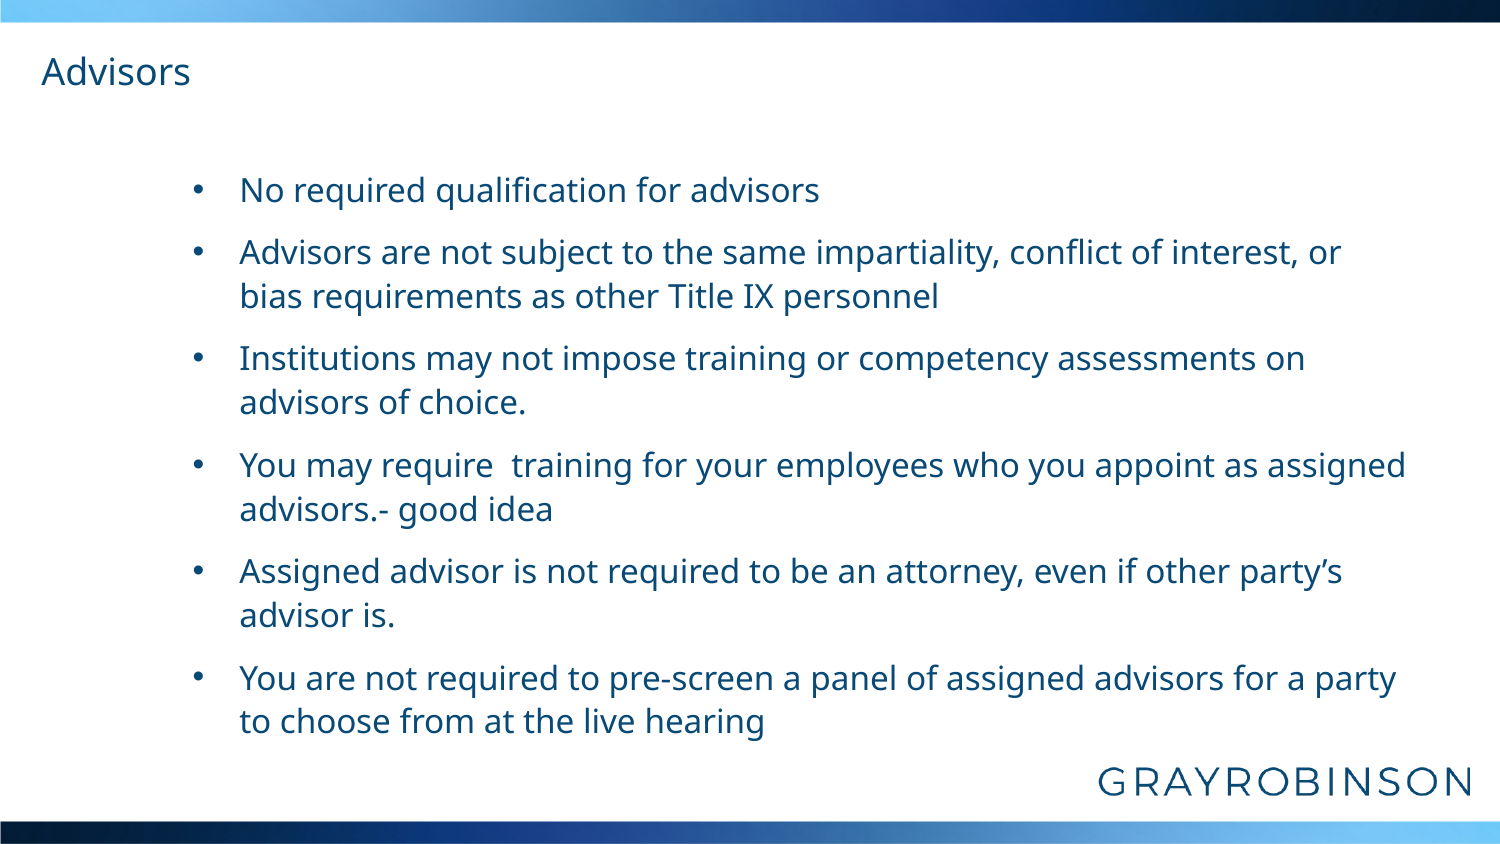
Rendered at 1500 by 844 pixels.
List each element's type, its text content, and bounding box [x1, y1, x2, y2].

title Advisors [31, 47, 1293, 98]
list No required qualification for advisors Advisors are not subject to the same impartiality, conflict of interest, or bias requirements as other Title IX personnel Institutions may not impose training or competency assessments on advisors of choice. You may require training for your employees who you appoint as assigned advisors.- good idea Assigned advisor is not required to be an attorney, even if other party’s advisor is. You are not required to pre-screen a panel of assigned advisors for a party to choose from at the live hearing [121, 157, 1424, 741]
picture [0, 0, 1500, 844]
